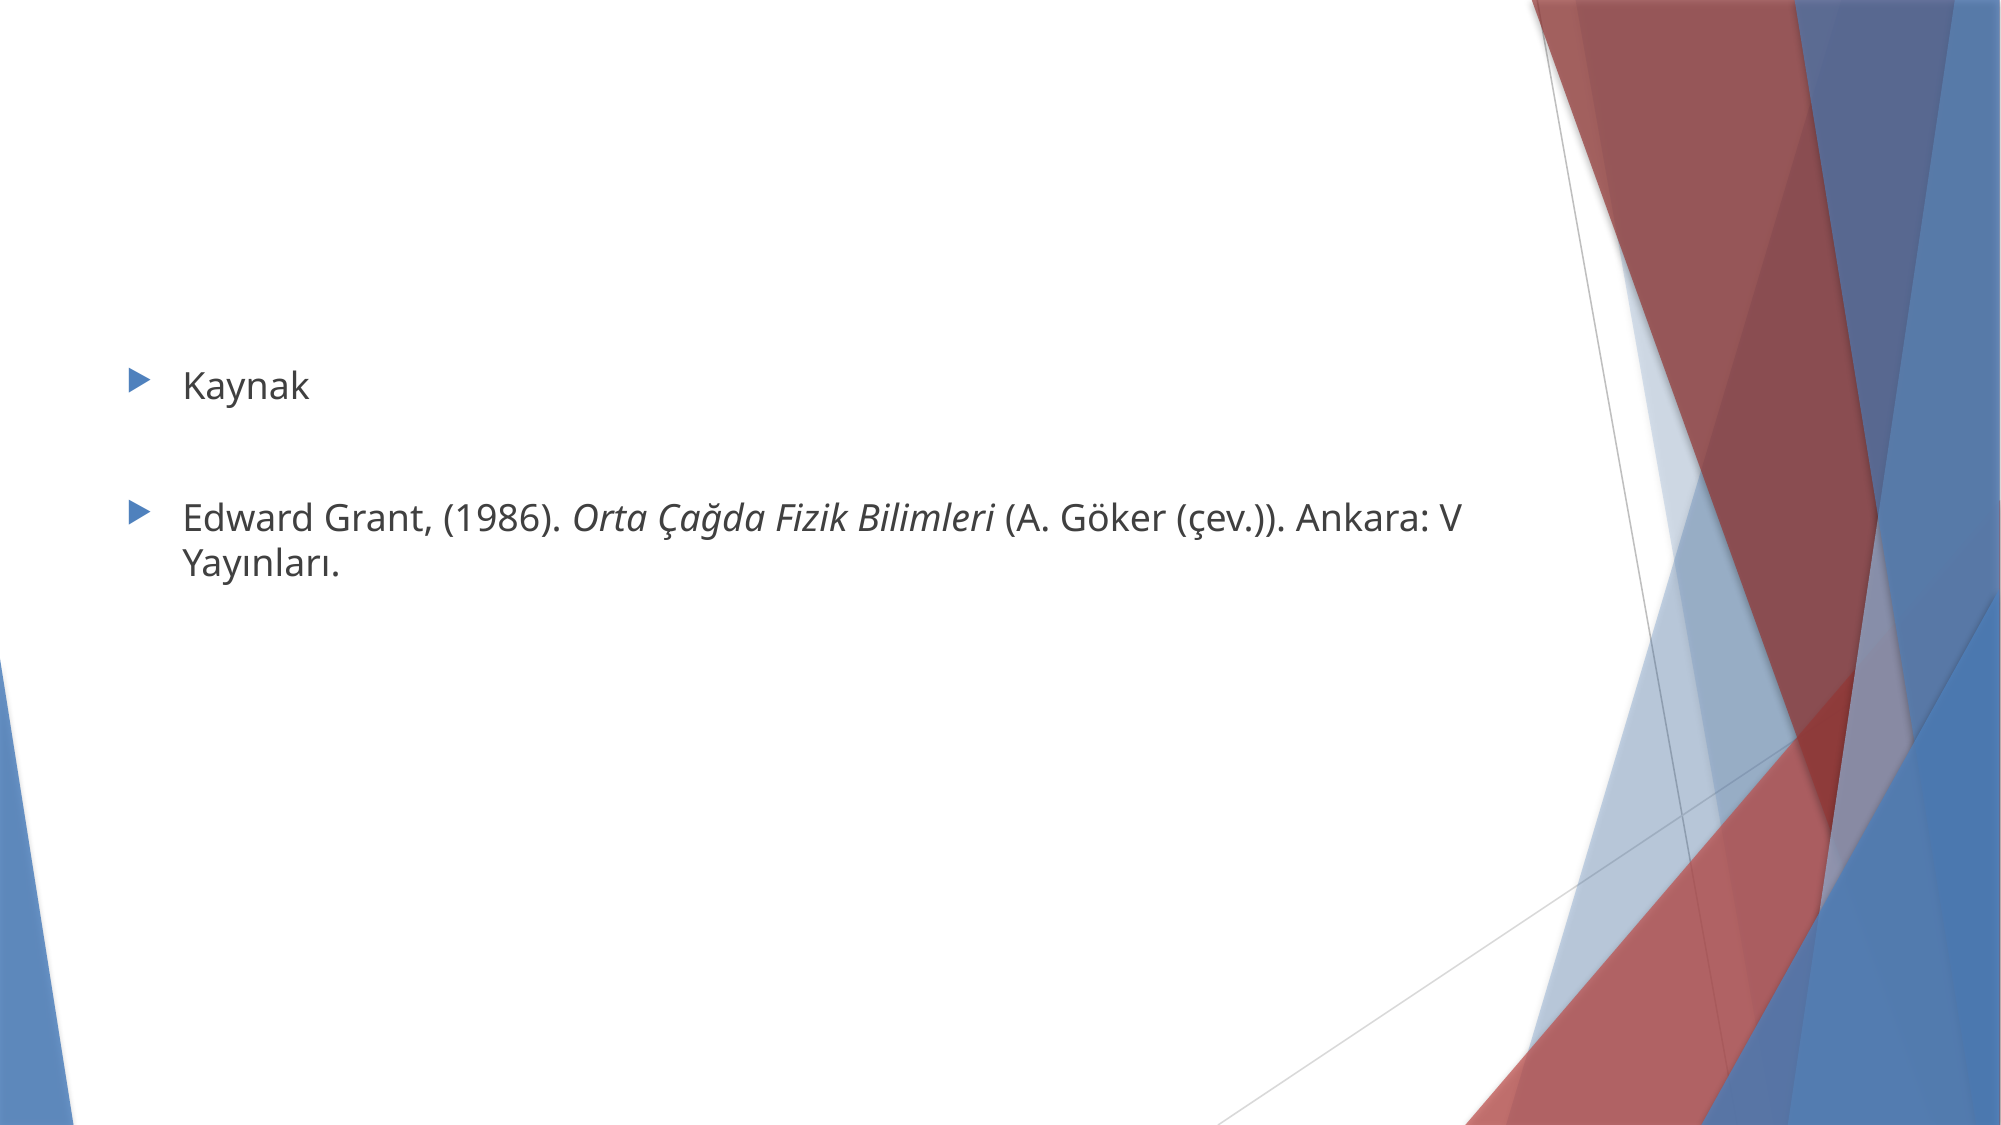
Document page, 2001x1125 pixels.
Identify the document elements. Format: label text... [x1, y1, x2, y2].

list Kaynak Edward Grant, (1986). Orta Çağda Fizik Bilimleri (A. Göker (çev.)). Ankara: V Yayınları. [111, 354, 1522, 992]
